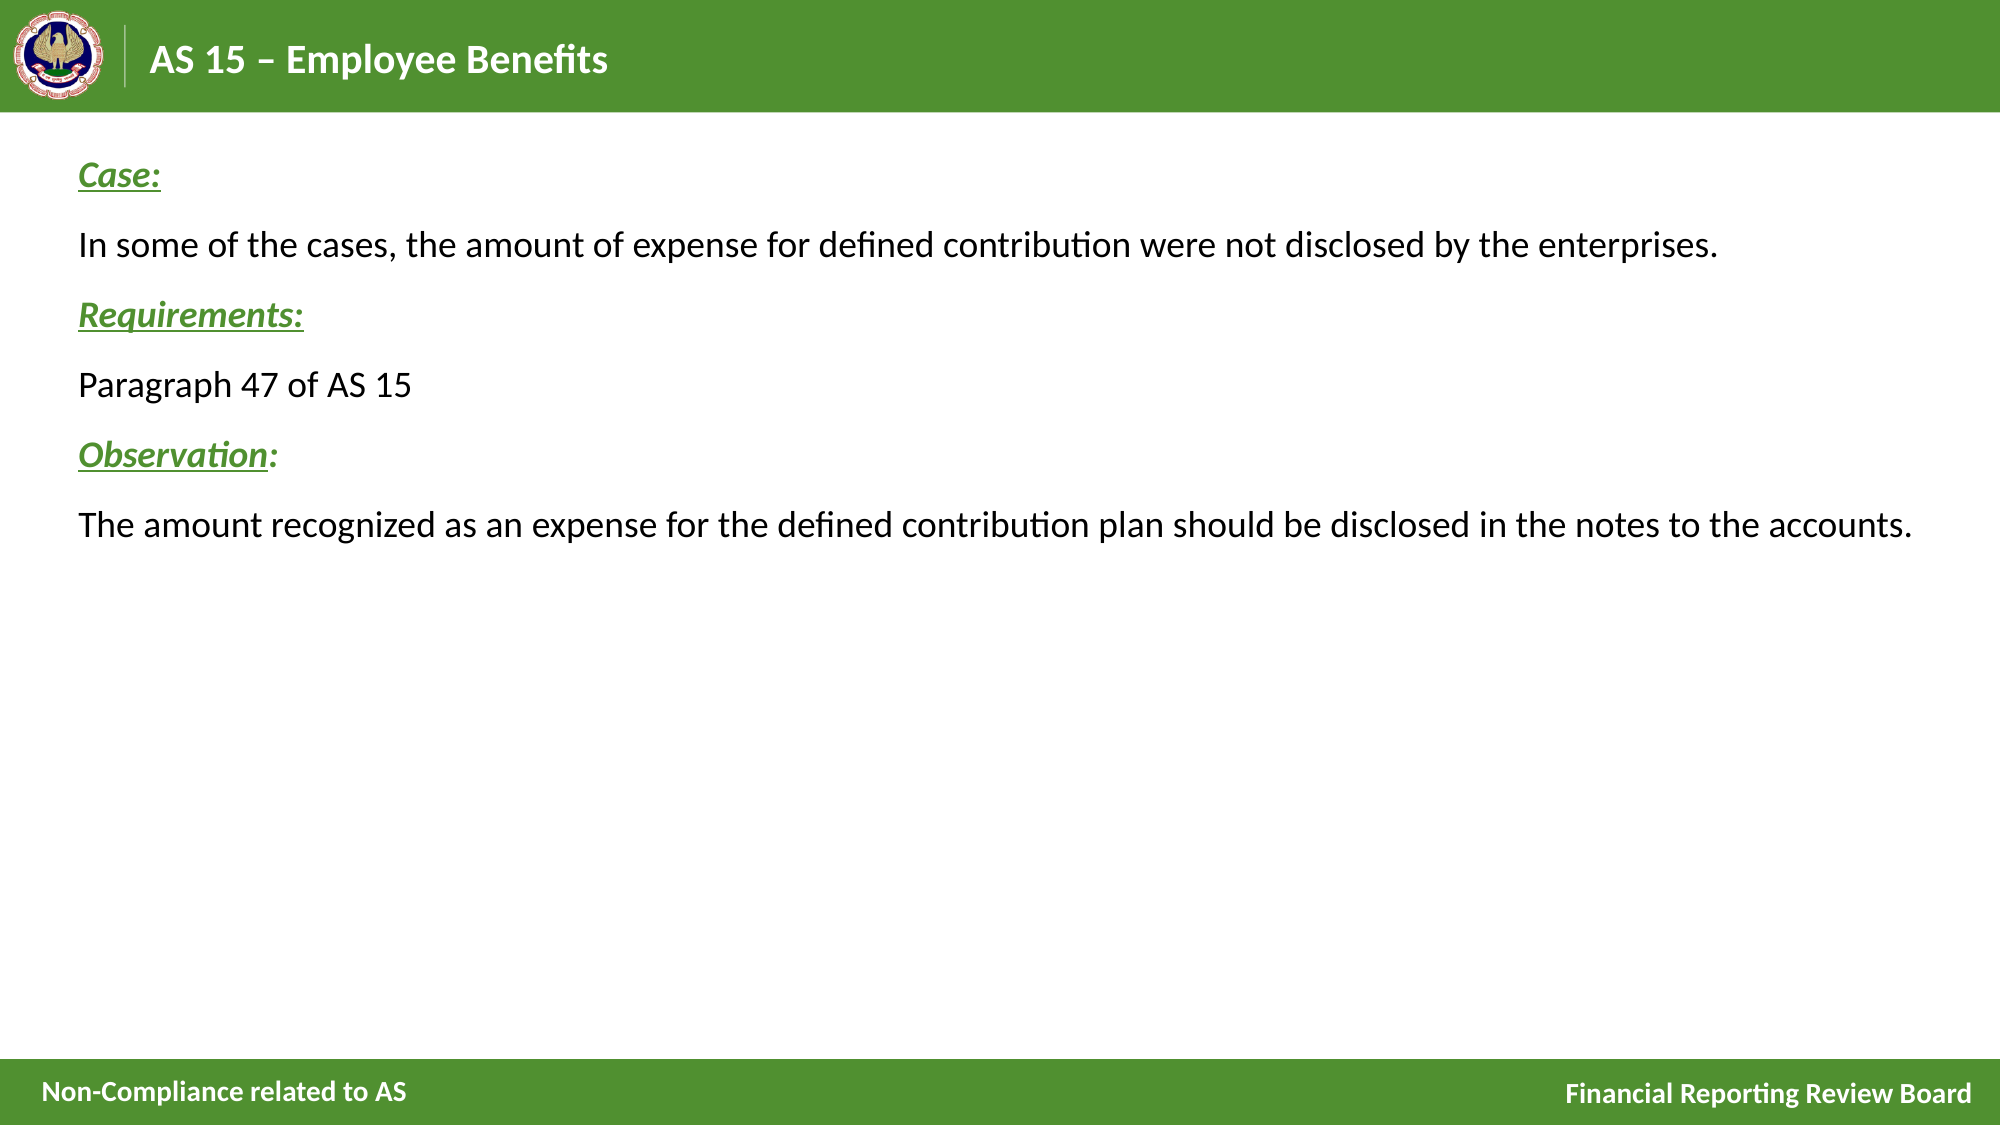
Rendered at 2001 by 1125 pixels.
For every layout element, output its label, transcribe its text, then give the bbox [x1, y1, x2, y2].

picture [12, 9, 104, 100]
list Case: In some of the cases, the amount of expense for defined contribution were not disclosed by the enterprises. Requirements: Paragraph 47 of AS 15 Observation: The amount recognized as an expense for the defined contribution plan should be disclosed in the notes to the accounts. [63, 149, 1934, 1012]
title AS 15 – Employee Benefits [138, 12, 1610, 100]
text_box Non-Compliance related to AS [26, 1065, 942, 1125]
